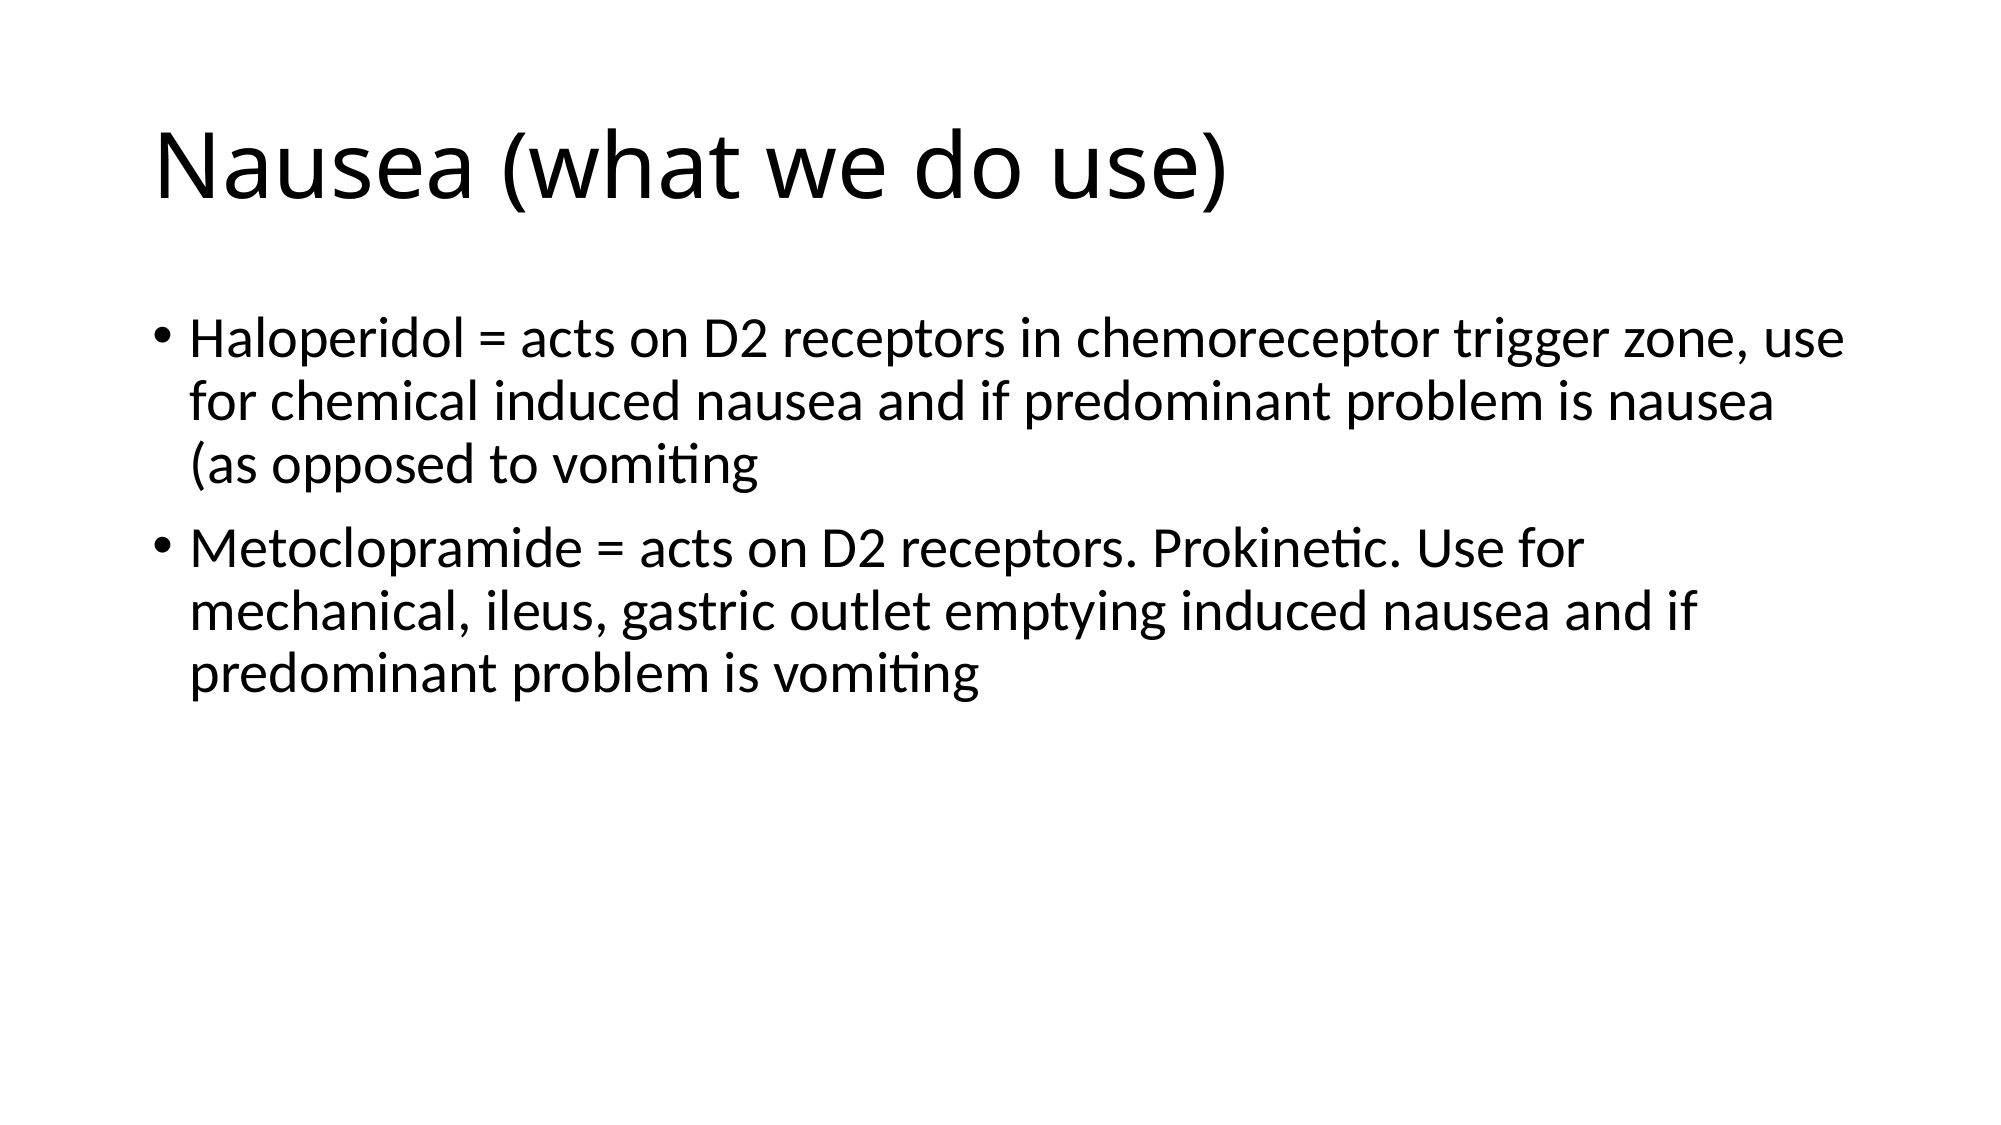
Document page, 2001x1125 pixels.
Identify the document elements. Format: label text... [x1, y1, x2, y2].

title Nausea (what we do use) [137, 59, 1863, 278]
list Haloperidol = acts on D2 receptors in chemoreceptor trigger zone, use for chemical induced nausea and if predominant problem is nausea (as opposed to vomiting Metoclopramide = acts on D2 receptors. Prokinetic. Use for mechanical, ileus, gastric outlet emptying induced nausea and if predominant problem is vomiting [137, 299, 1863, 1014]
